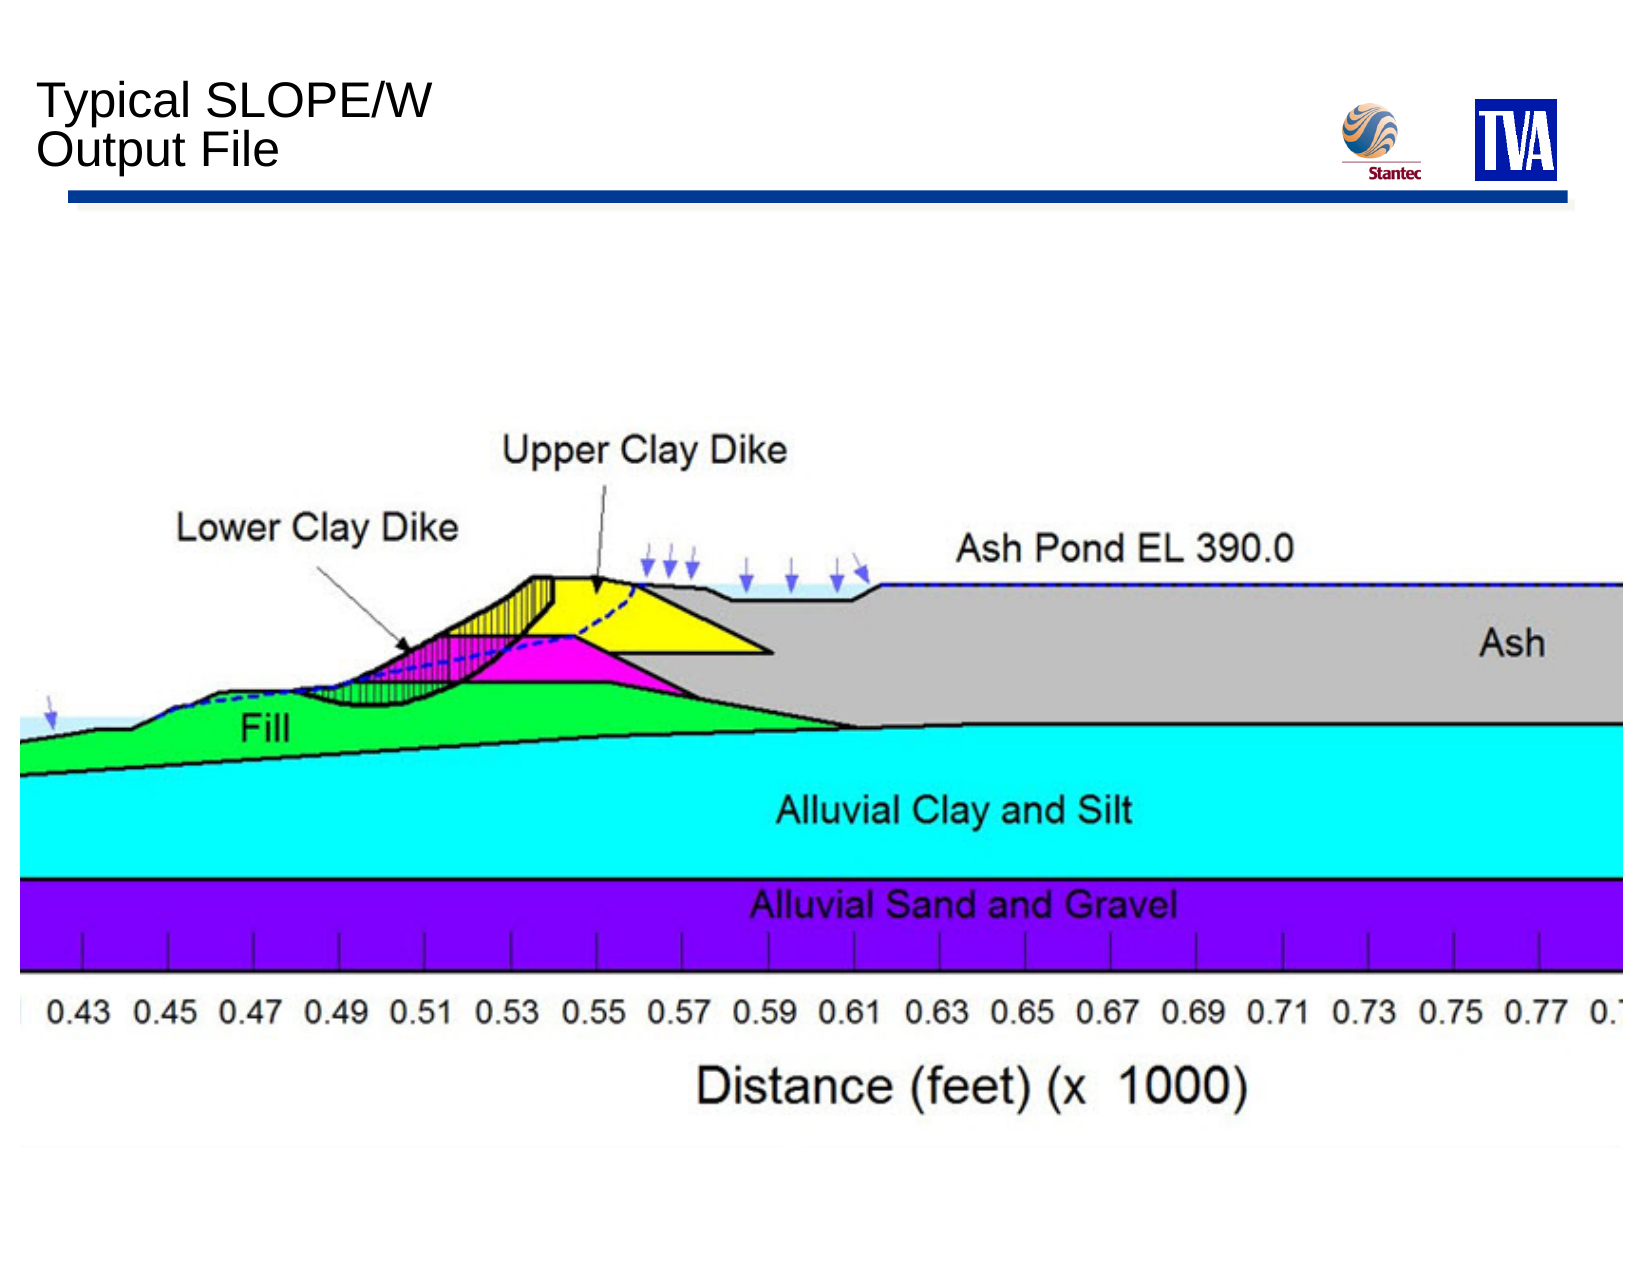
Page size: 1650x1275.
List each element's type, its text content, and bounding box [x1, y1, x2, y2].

text_box Typical SLOPE/W Output File [35, 46, 1560, 183]
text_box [19, 270, 1623, 1275]
